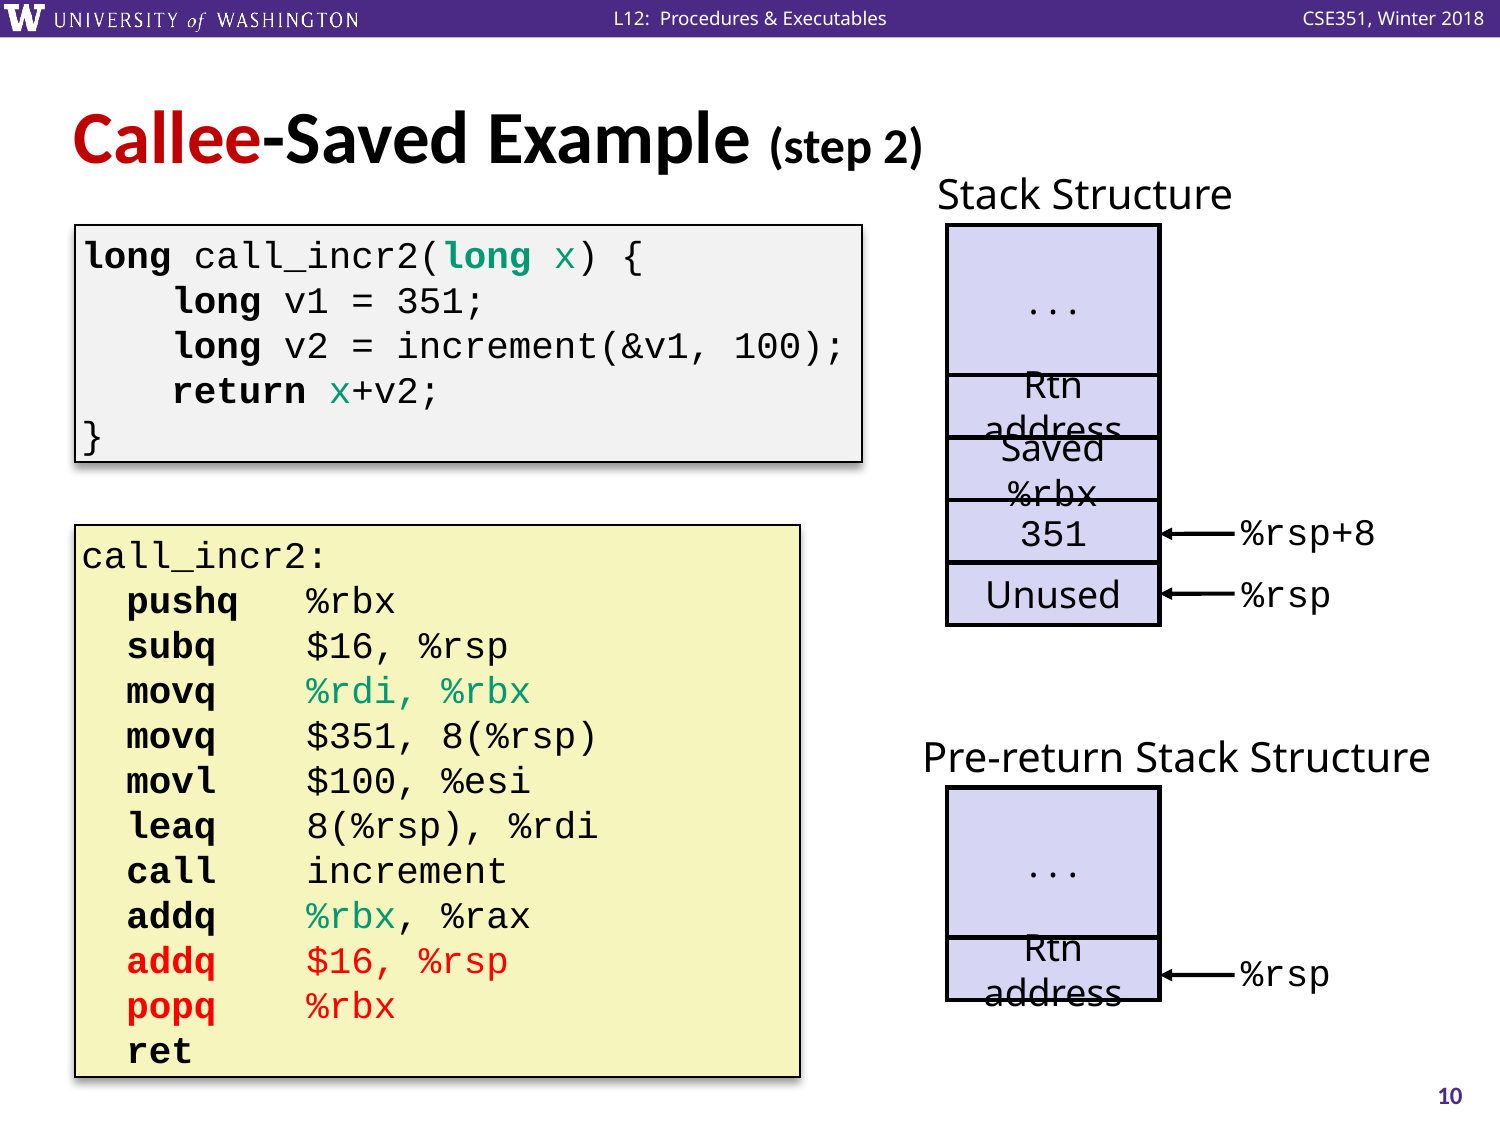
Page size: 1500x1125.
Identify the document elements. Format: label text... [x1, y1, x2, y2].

text_box Stack Structure [930, 161, 1240, 224]
text_box Pre-return Stack Structure [915, 724, 1438, 787]
title Callee-Saved Example (step 2) [58, 71, 1438, 197]
slide_number 10 [1400, 1065, 1500, 1125]
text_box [946, 787, 1338, 1002]
text_box call_incr2: pushq %rbx subq $16, %rsp movq %rdi, %rbx movq $351, 8(%rsp) movl $100, %esi leaq 8(%rsp), %rdi call increment addq %rbx, %rax addq $16, %rsp popq %rbx ret [75, 524, 800, 1078]
text_box long call_incr2(long x) { long v1 = 351; long v2 = increment(&v1, 100); return x+v2; } [75, 224, 863, 463]
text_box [946, 224, 1384, 626]
picture [4, 4, 358, 32]
